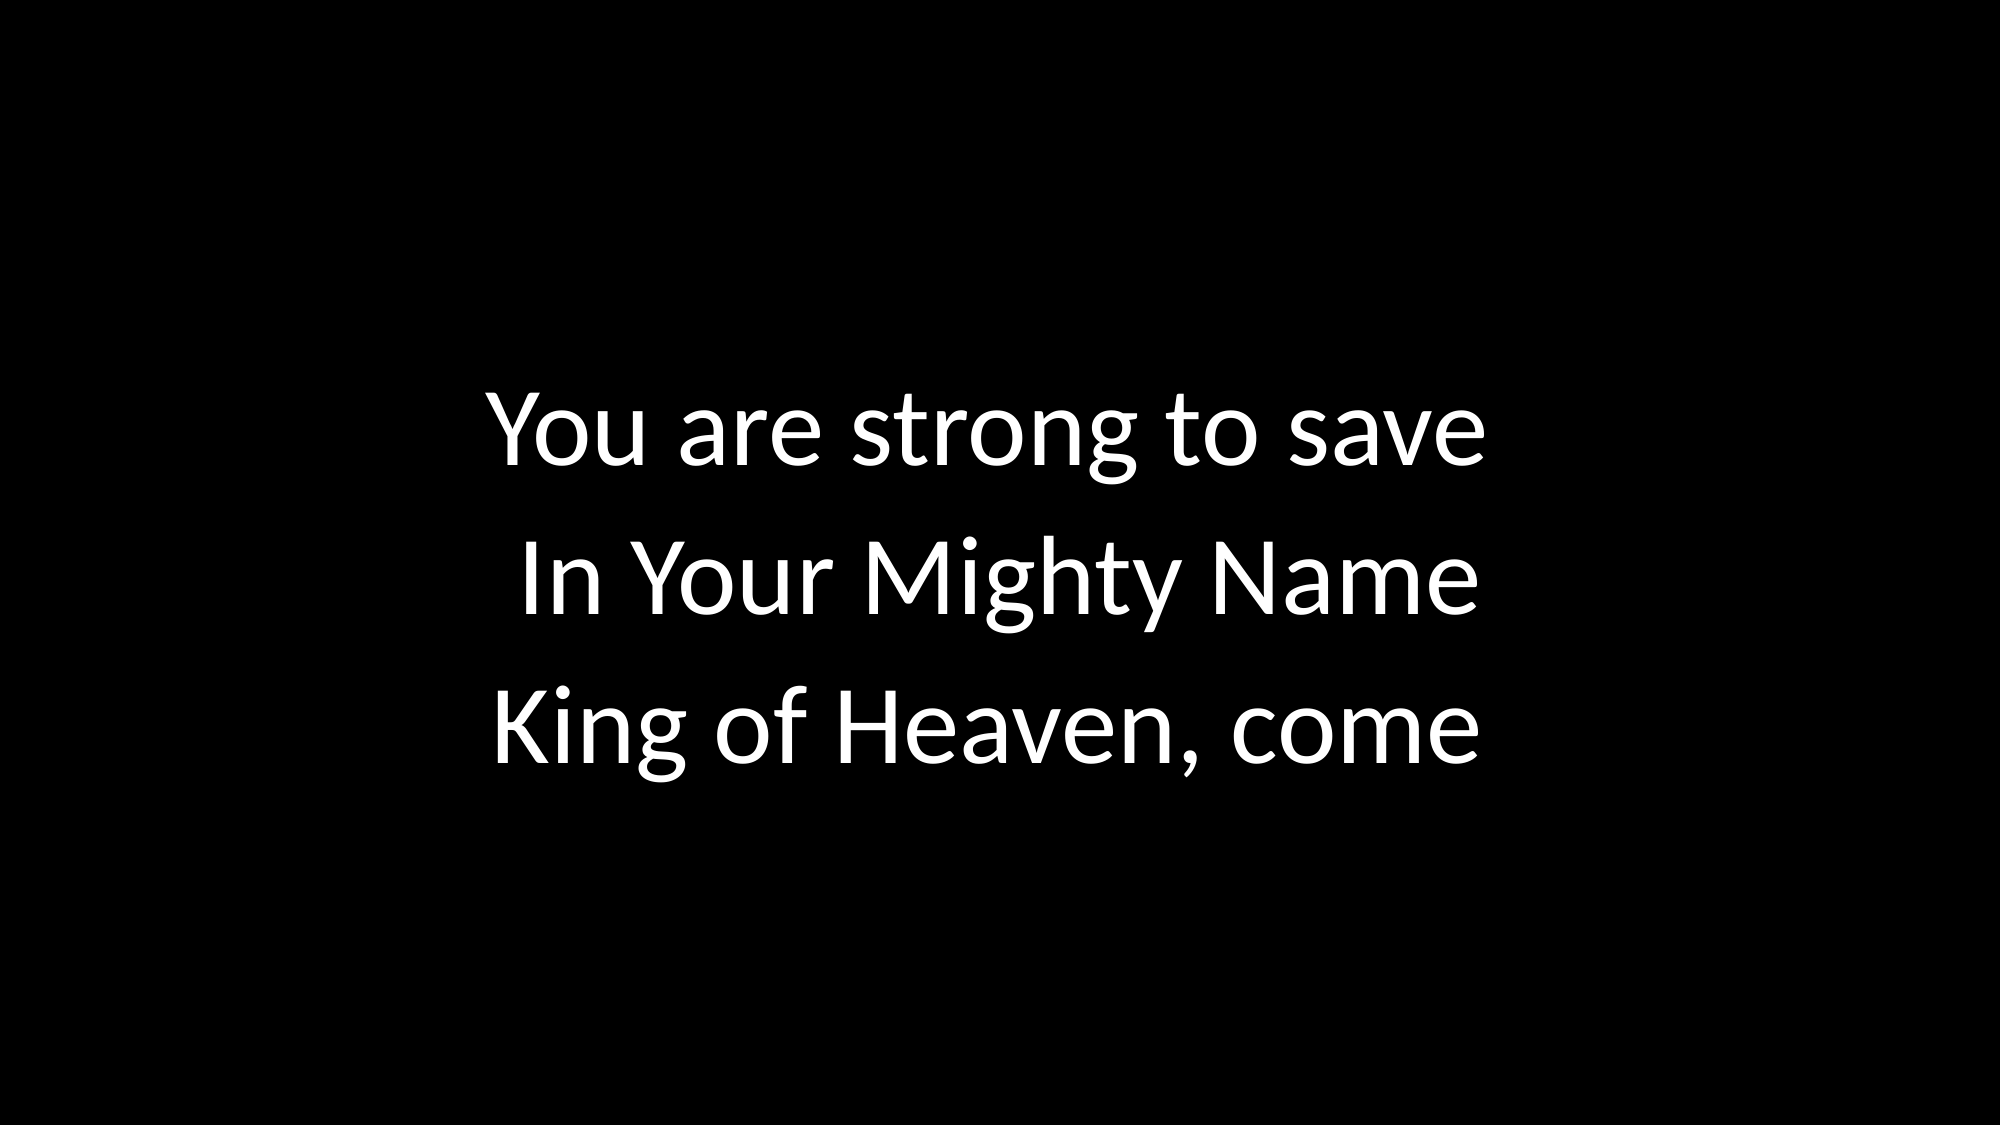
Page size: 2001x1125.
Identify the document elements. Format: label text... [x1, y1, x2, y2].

list You are strong to save In Your Mighty Name King of Heaven, come [0, 0, 2000, 1125]
